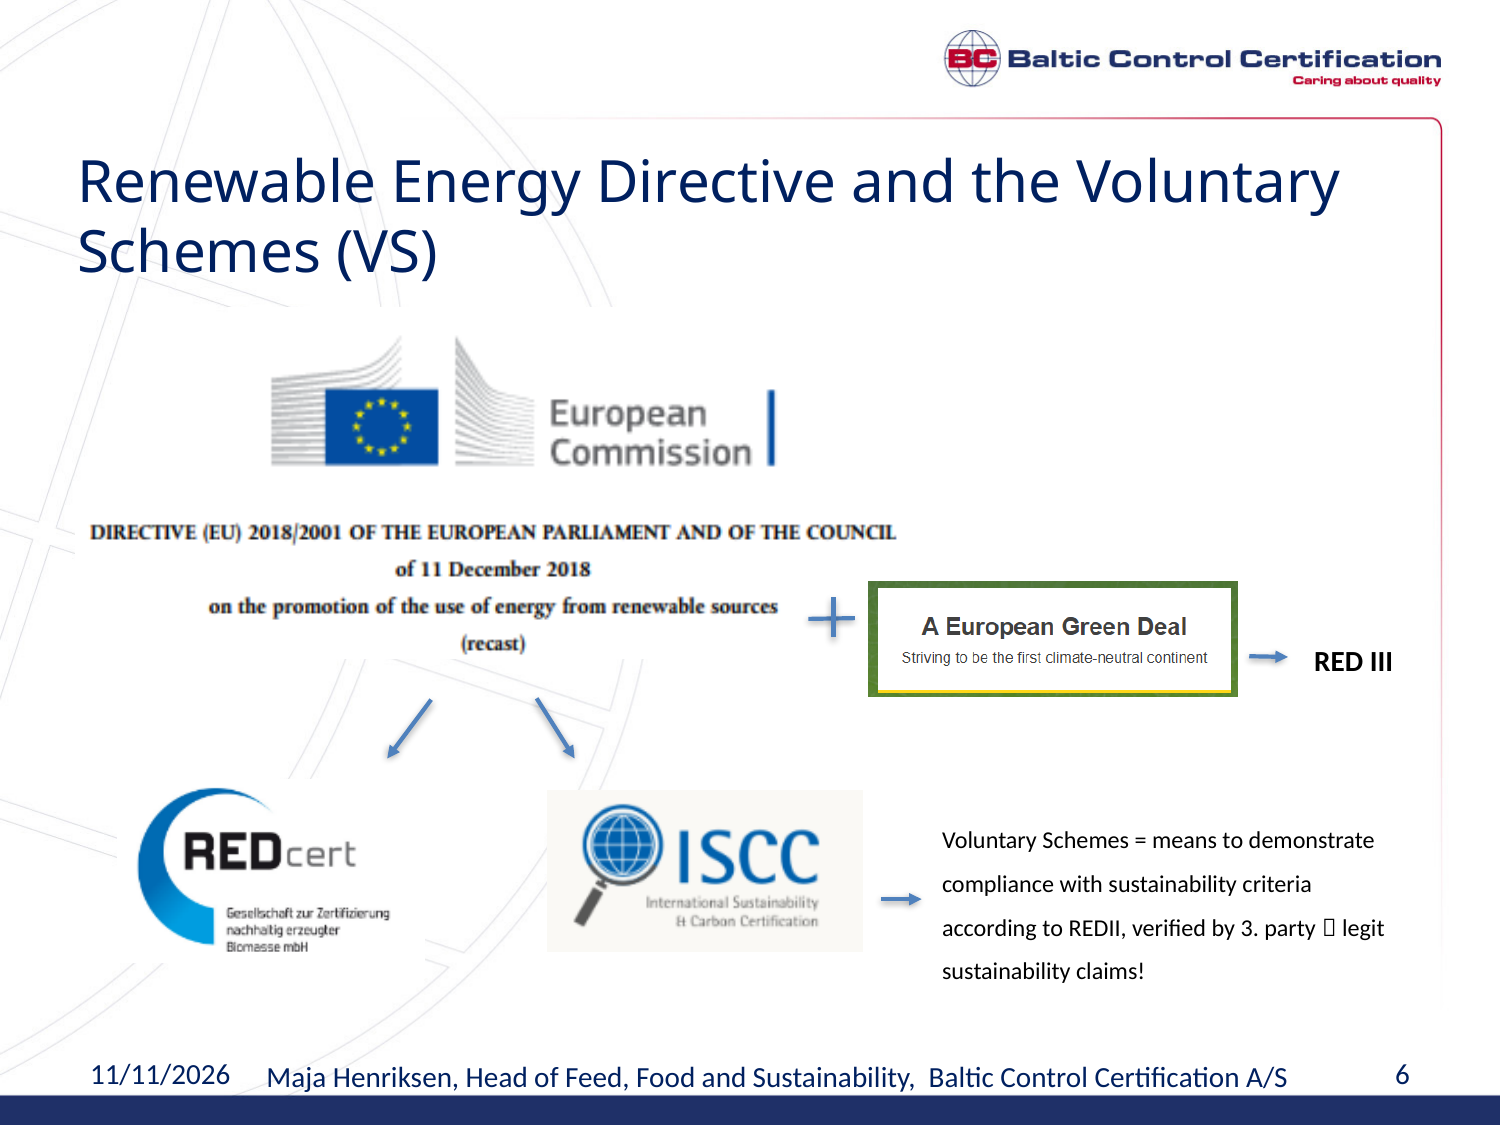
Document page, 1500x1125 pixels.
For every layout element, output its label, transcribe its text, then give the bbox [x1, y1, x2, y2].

text_box Voluntary Schemes = means to demonstrate compliance with sustainability criteria according to REDII, verified by 3. party  legit sustainability claims! [921, 802, 1425, 996]
title Renewable Energy Directive and the Voluntary Schemes (VS) [62, 120, 1413, 308]
footer Maja Henriksen, Head of Feed, Food and Sustainability, Baltic Control Certification A/S [249, 1045, 1305, 1106]
slide_number 6 [1074, 1042, 1425, 1103]
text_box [386, 699, 432, 759]
list [75, 260, 1425, 1005]
text_box RED III [1293, 617, 1456, 709]
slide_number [75, 1042, 425, 1103]
picture [0, 0, 1500, 1125]
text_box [536, 698, 575, 759]
